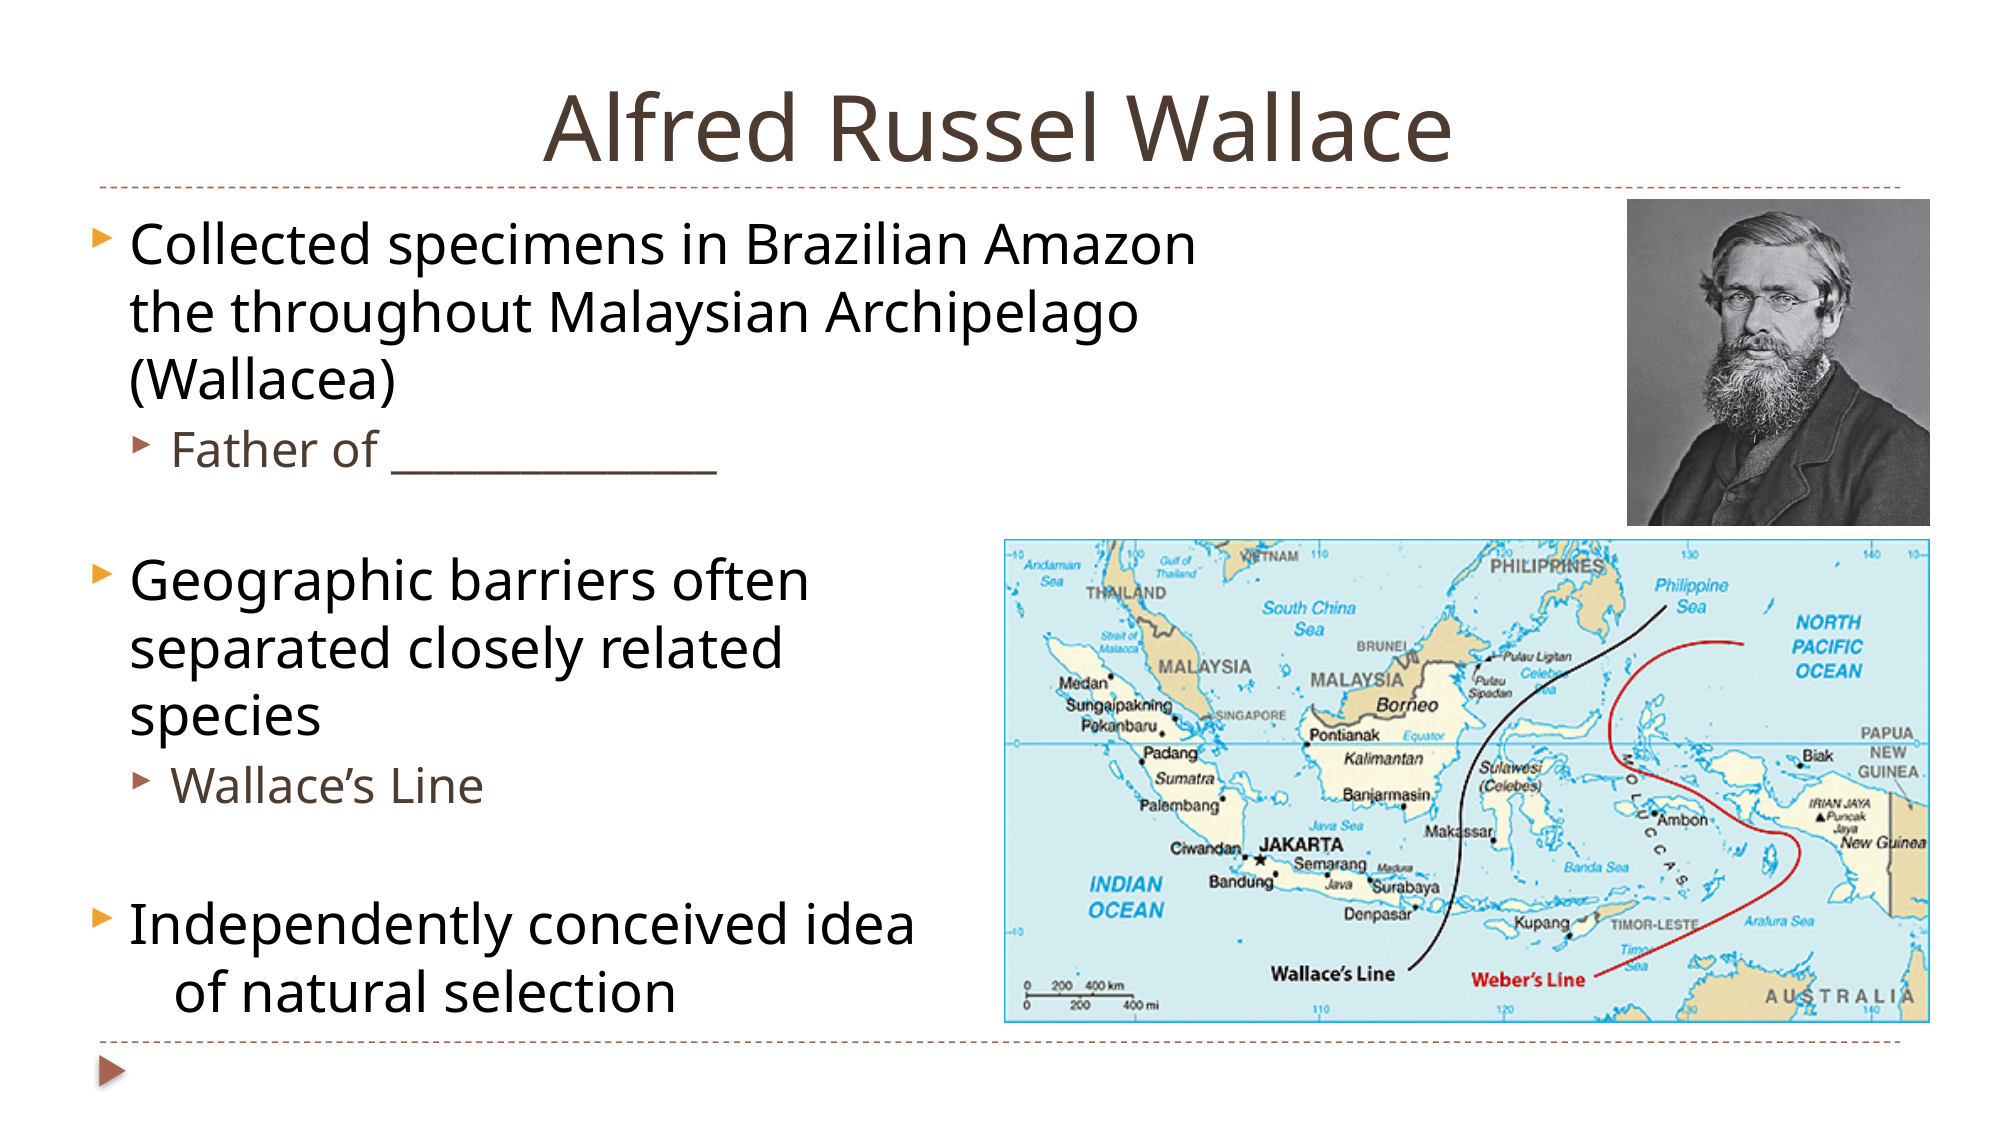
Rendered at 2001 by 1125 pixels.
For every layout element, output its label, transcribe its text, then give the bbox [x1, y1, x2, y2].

title Alfred Russel Wallace [99, 24, 1900, 188]
picture [1004, 539, 1930, 1023]
picture [1626, 199, 1930, 526]
list Collected specimens in Brazilian Amazon the throughout Malaysian Archipelago (Wallacea) Father of _______________ Geographic barriers often separated closely related species Wallace’s Line Independently conceived idea of natural selection [73, 201, 1299, 1037]
